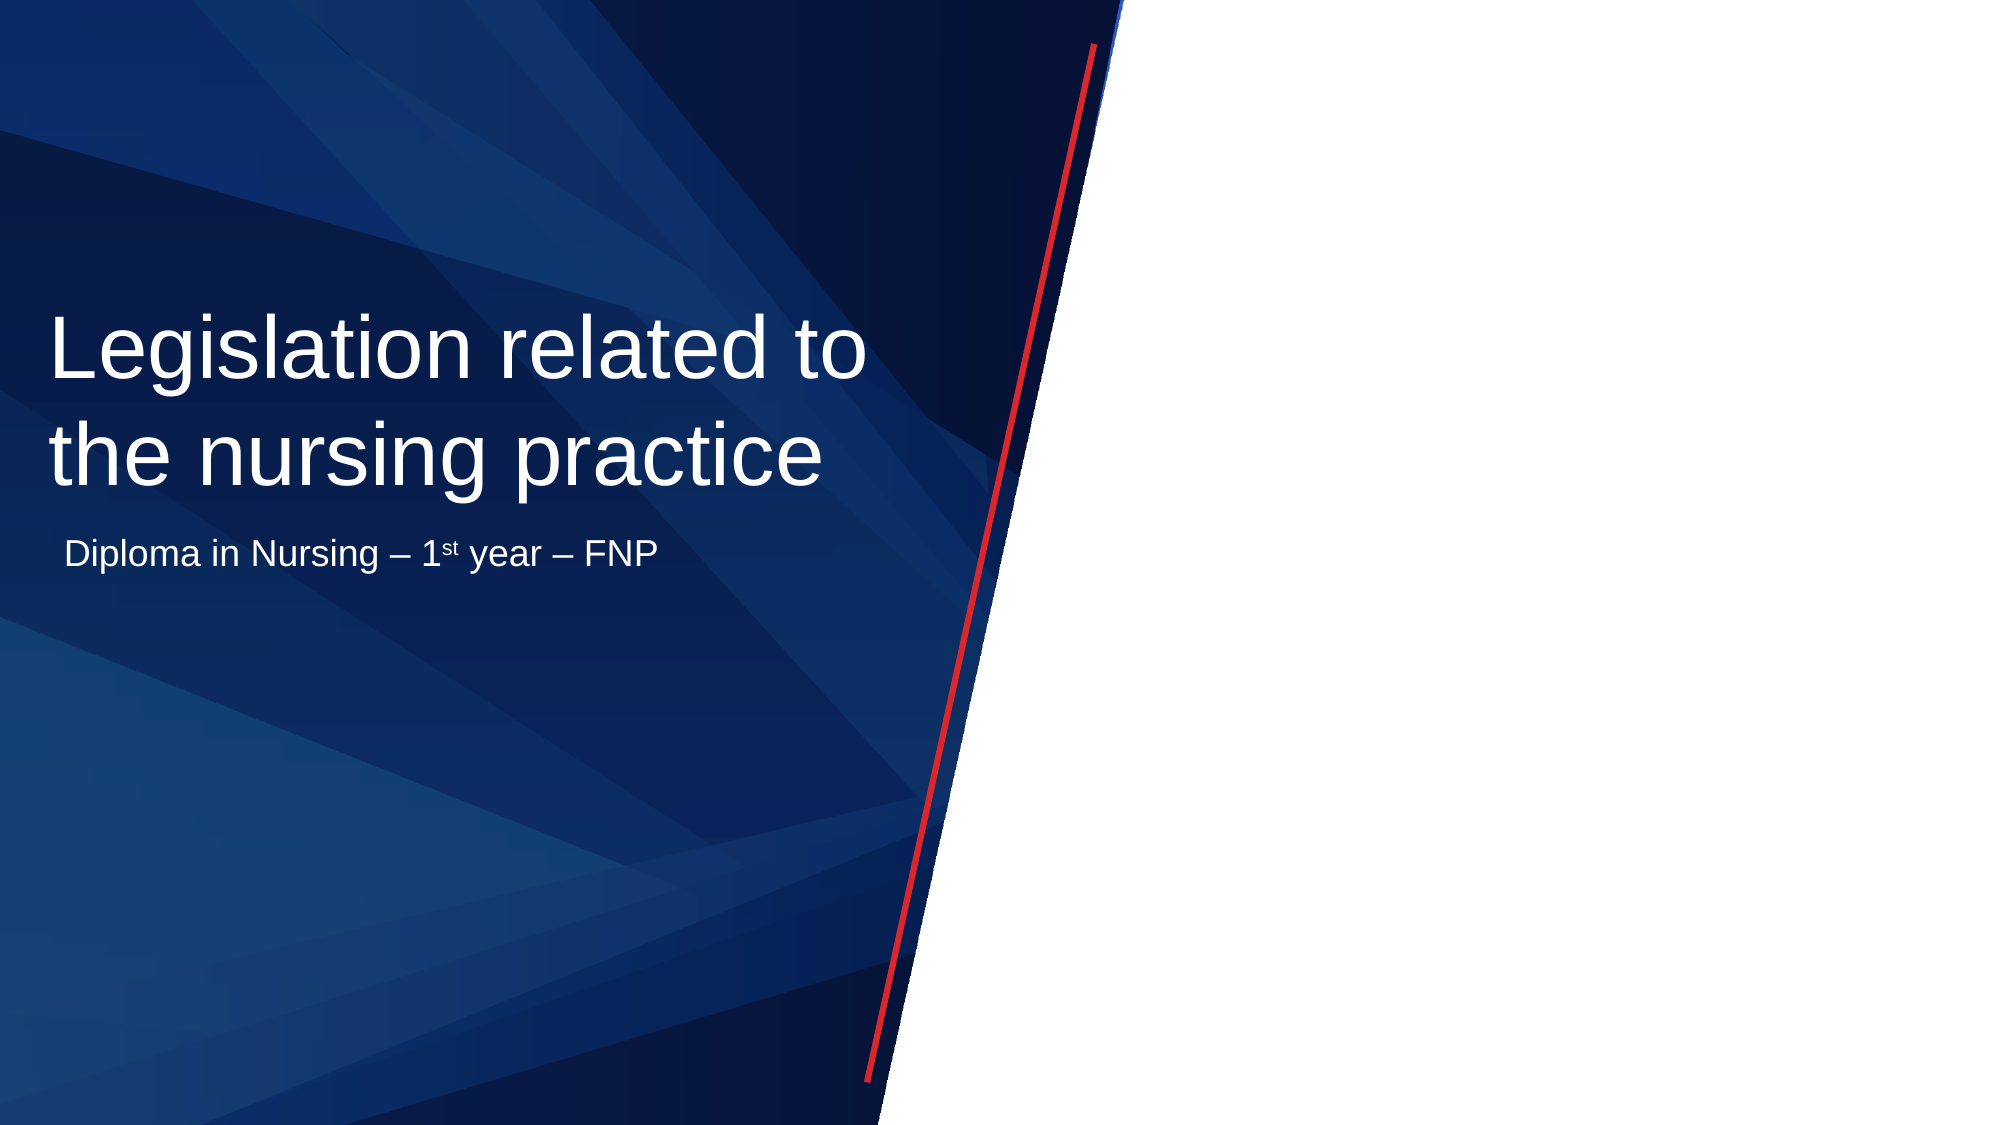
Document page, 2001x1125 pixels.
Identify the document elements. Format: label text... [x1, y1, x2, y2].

picture [0, 0, 1153, 1125]
text_box Diploma in Nursing – 1st year – FNP [48, 521, 859, 582]
title Legislation related to the nursing practice [48, 289, 915, 506]
